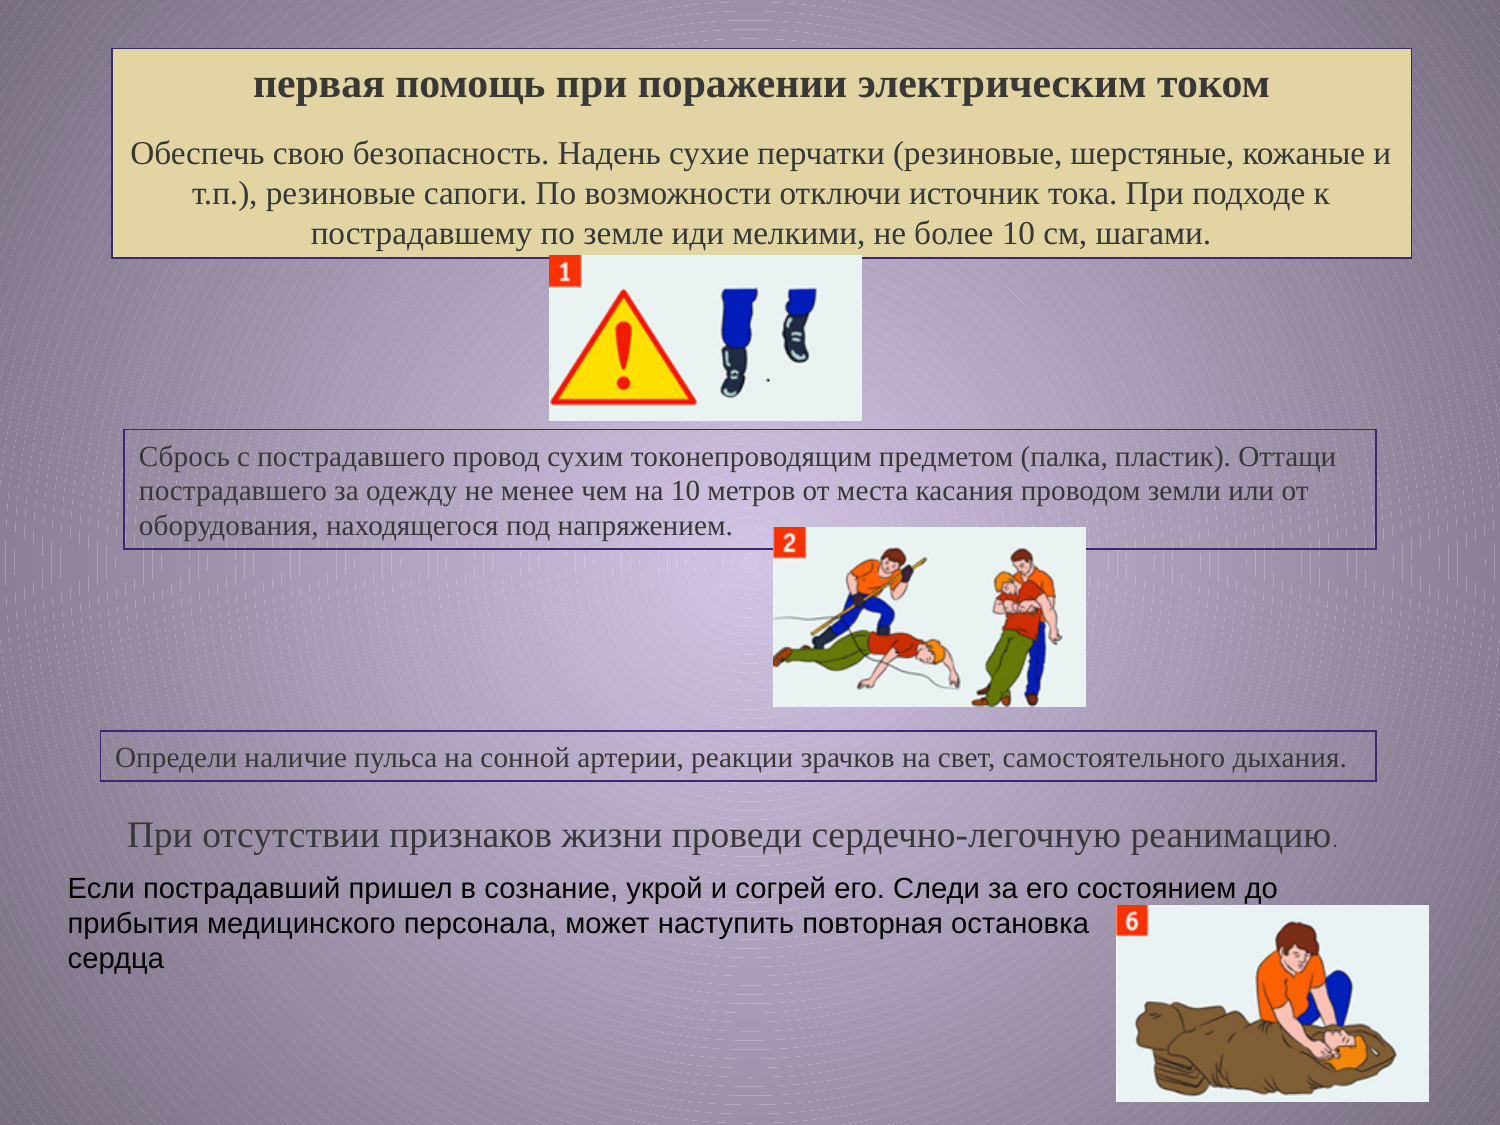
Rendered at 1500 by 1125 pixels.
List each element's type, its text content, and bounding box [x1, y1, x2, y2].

text_box первая помощь при поражении электрическим током Обеспечь свою безопасность. Надень сухие перчатки (резиновые, шерстяные, кожаные и т.п.), резиновые сапоги. По возможности отключи источник тока. При подходе к пострадавшему по земле иди мелкими, не более 10 см, шагами. [112, 48, 1412, 259]
text_box Сбрось с пострадавшего провод сухим токонепроводящим предметом (палка, пластик). Оттащи пострадавшего за одежду не менее чем на 10 метров от места касания проводом земли или от оборудования, находящегося под напряжением. [123, 429, 1376, 550]
text_box При отсутствии признаков жизни проведи сердечно-легочную реанимацию. [112, 802, 1376, 862]
text_box Определи наличие пульса на сонной артерии, реакции зрачков на свет, самостоятельного дыхания. [100, 731, 1376, 781]
text_box Если пострадавший пришел в сознание, укрой и согрей его. Следи за его состоянием до прибытия медицинского персонала, может наступить повторная остановка сердца [53, 862, 1388, 982]
picture [1115, 904, 1429, 1102]
picture [773, 526, 1086, 707]
picture [548, 255, 862, 422]
